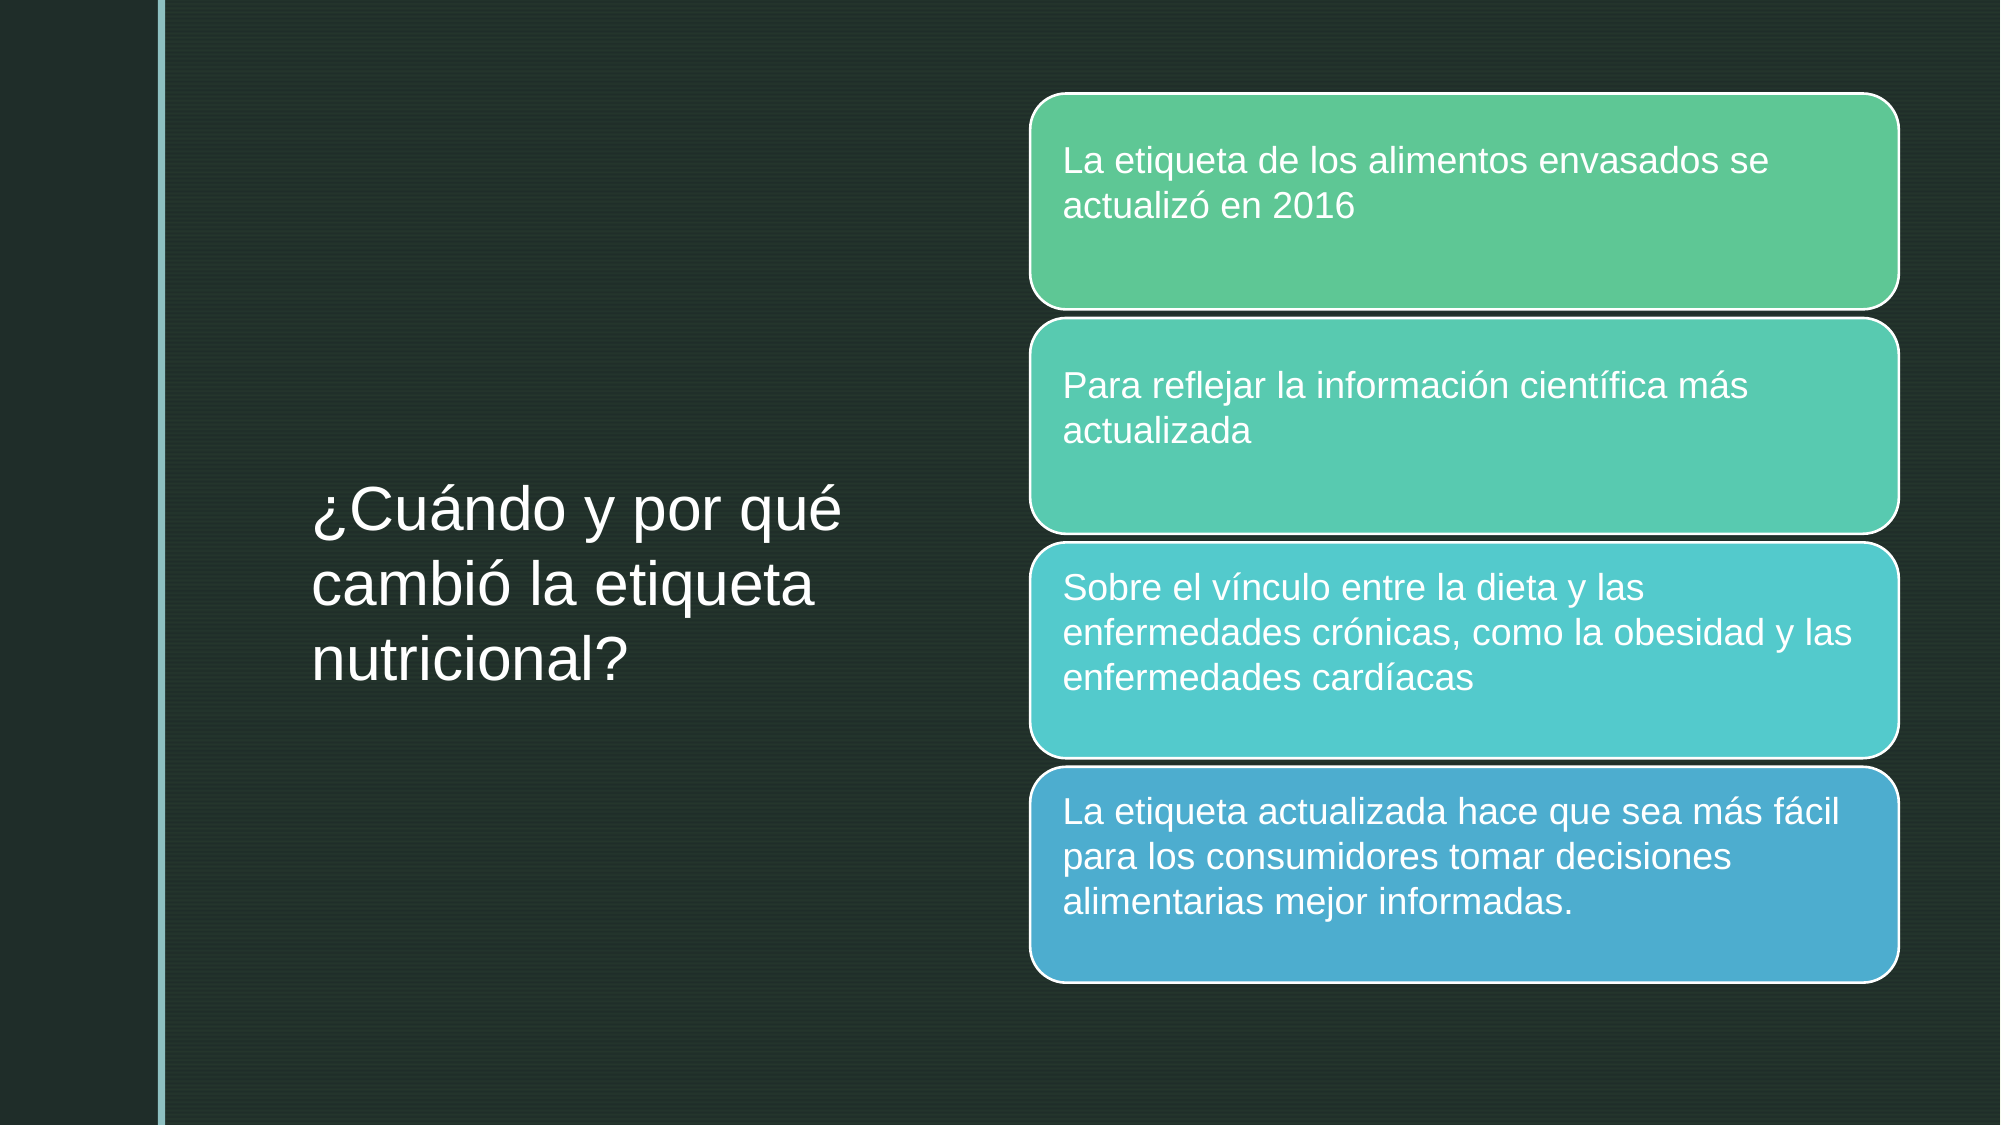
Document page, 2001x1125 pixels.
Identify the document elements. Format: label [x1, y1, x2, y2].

picture [0, 0, 2001, 1125]
list [1029, 90, 1900, 987]
